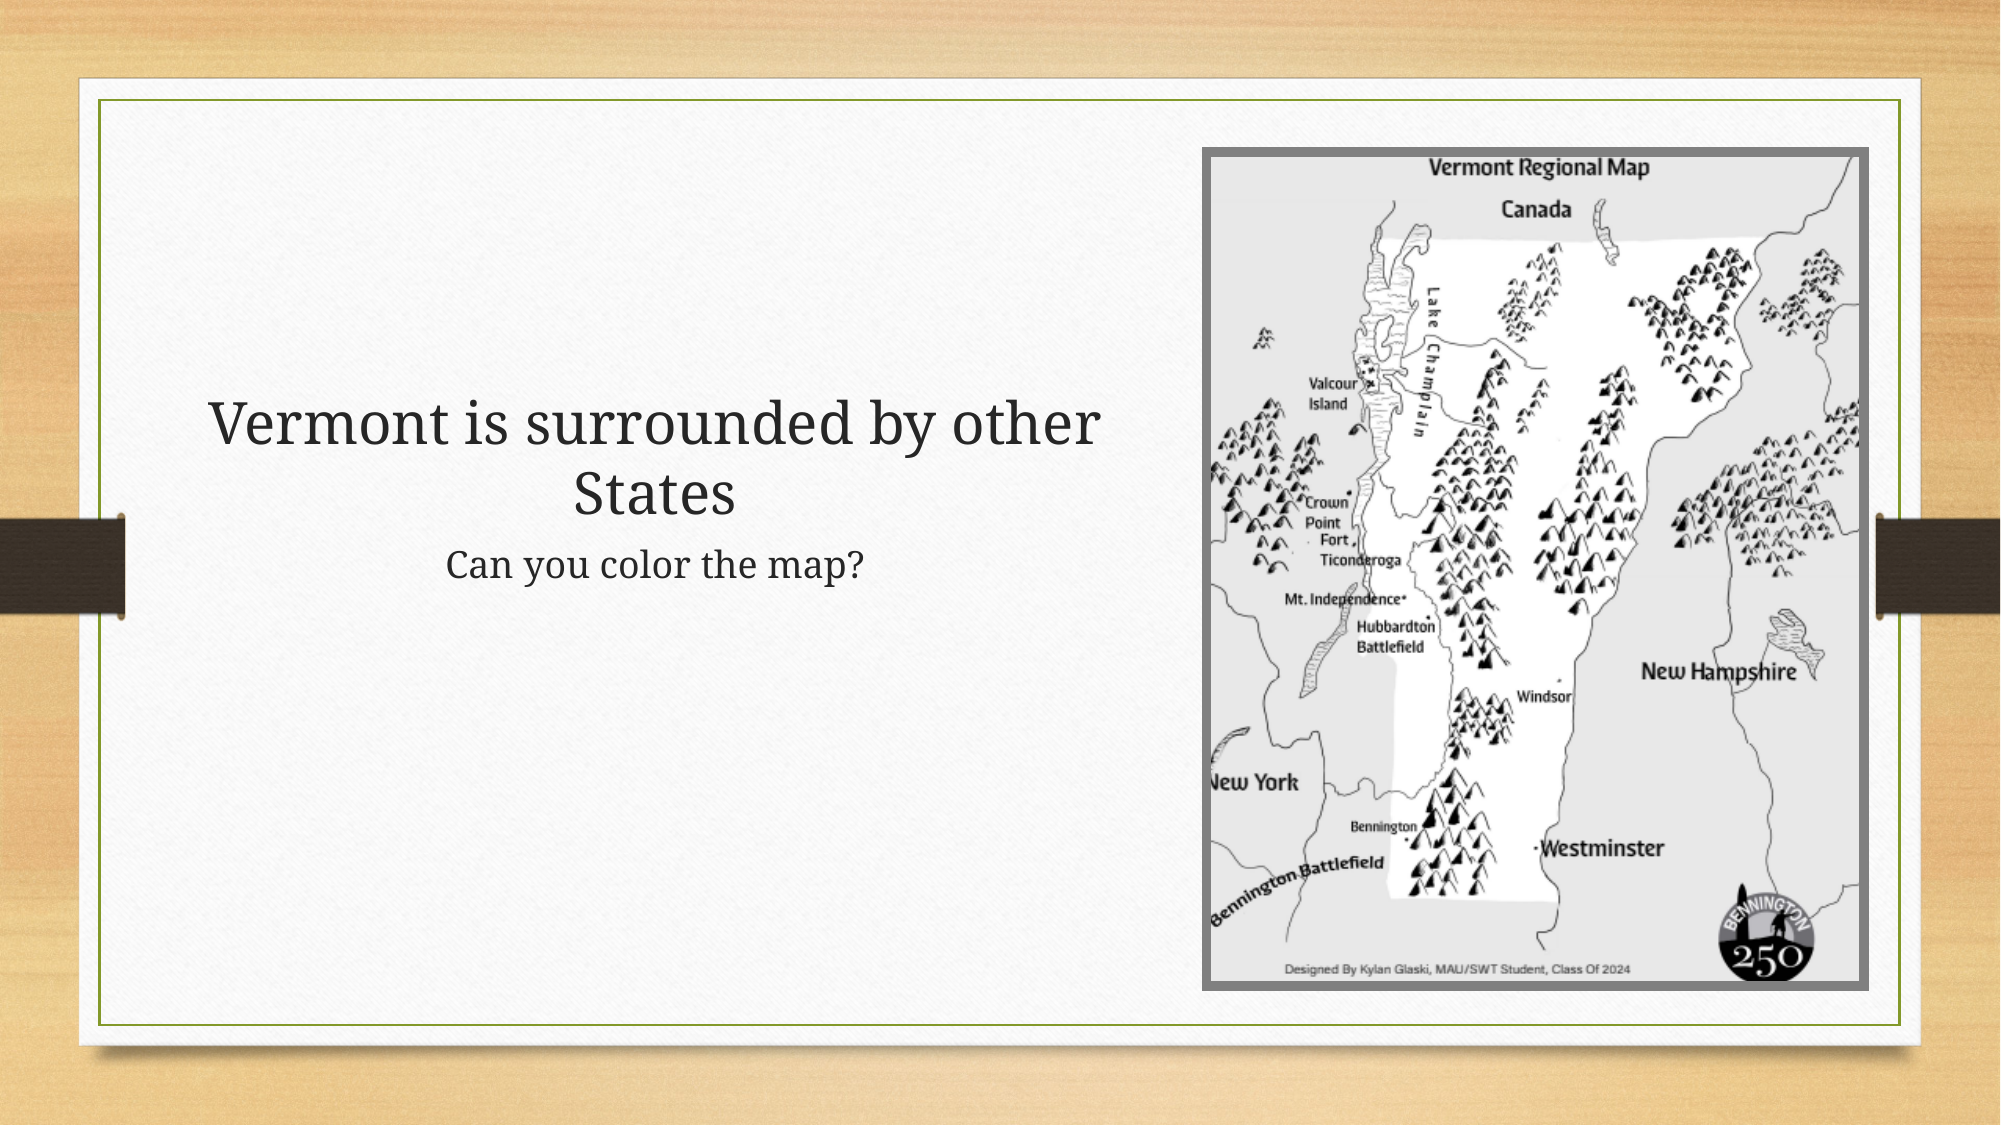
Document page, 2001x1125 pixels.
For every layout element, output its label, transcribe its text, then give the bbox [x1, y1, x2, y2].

picture [0, 0, 2001, 1125]
list Can you color the map? [143, 534, 1168, 834]
title Vermont is surrounded by other States [143, 309, 1168, 534]
